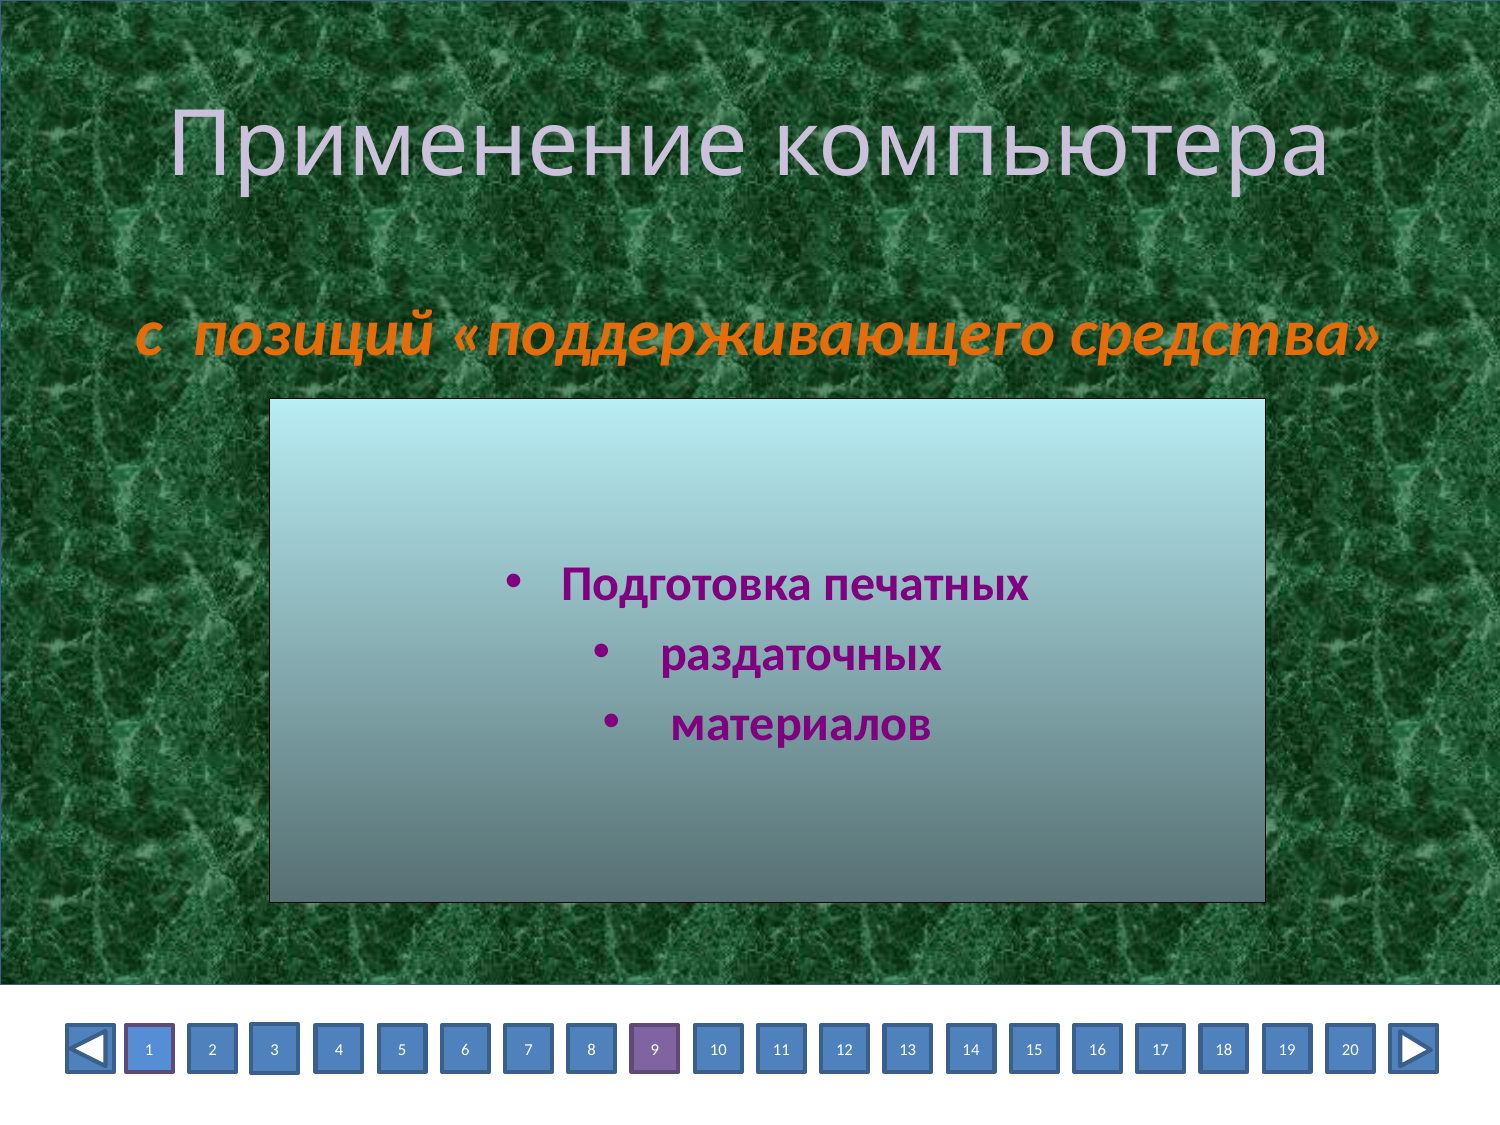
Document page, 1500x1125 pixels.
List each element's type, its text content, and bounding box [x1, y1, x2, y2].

text_box 7 [503, 1023, 554, 1074]
text_box 3 [249, 1022, 300, 1075]
text_box 9 [629, 1023, 680, 1074]
text_box 18 [1198, 1023, 1249, 1074]
text_box 20 [1325, 1023, 1376, 1074]
text_box 16 [1072, 1023, 1123, 1074]
text_box 11 [756, 1023, 807, 1074]
text_box 15 [1009, 1023, 1060, 1074]
text_box 8 [566, 1023, 617, 1074]
text_box 1 [124, 1023, 175, 1074]
text_box [68, 1029, 108, 1068]
text_box 12 [819, 1023, 870, 1074]
title Применение компьютера [75, 45, 1425, 233]
text_box 13 [882, 1023, 933, 1074]
text_box 10 [693, 1023, 744, 1074]
text_box [1398, 1029, 1433, 1069]
list Подготовка печатных раздаточных материалов [269, 398, 1266, 903]
text_box [65, 1023, 116, 1074]
text_box [0, 0, 1500, 986]
text_box 17 [1135, 1023, 1186, 1074]
text_box 4 [313, 1023, 364, 1074]
text_box [1388, 1023, 1439, 1074]
text_box 14 [946, 1023, 997, 1074]
text_box с позиций «поддерживающего средства» [70, 281, 1454, 376]
text_box 5 [377, 1023, 428, 1074]
text_box 2 [187, 1023, 238, 1074]
text_box 19 [1262, 1023, 1313, 1074]
text_box 6 [440, 1023, 491, 1074]
